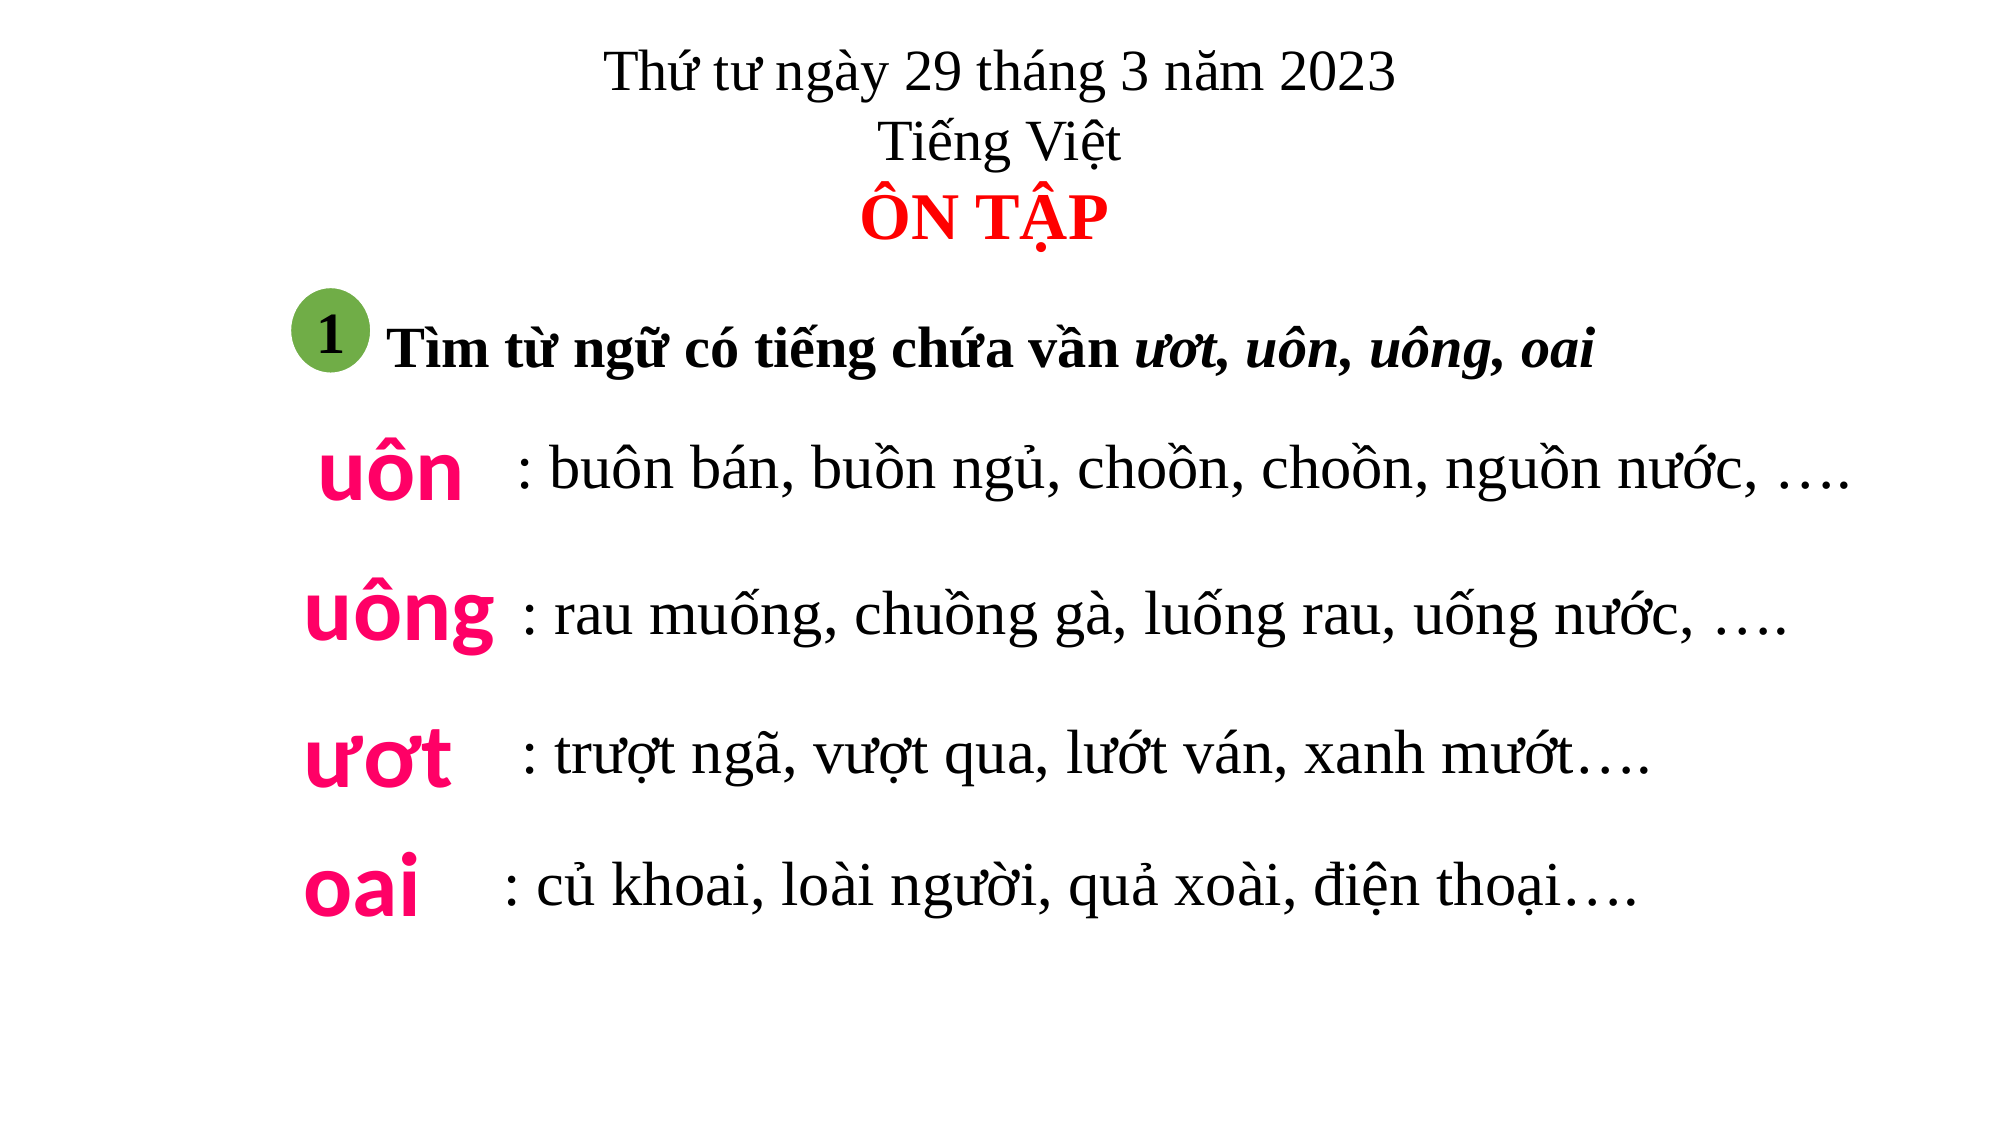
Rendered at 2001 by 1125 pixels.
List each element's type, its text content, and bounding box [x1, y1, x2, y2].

text_box : rau muống, chuồng gà, luống rau, uống nước, …. [506, 564, 1829, 655]
text_box : buôn bán, buồn ngủ, choồn, choồn, nguồn nước, …. [501, 418, 1885, 509]
text_box : củ khoai, loài người, quả xoài, điện thoại…. [489, 835, 1723, 926]
text_box oai [289, 817, 472, 943]
text_box uôn [302, 401, 568, 527]
text_box 1 [288, 285, 371, 376]
text_box Thứ tư ngày 29 tháng 3 năm 2023 Tiếng Việt [462, 24, 1538, 180]
text_box : trượt ngã, vượt qua, lướt ván, xanh mướt…. [506, 703, 1872, 794]
text_box ÔN TẬP [845, 165, 1155, 261]
text_box uông [289, 541, 517, 667]
text_box Tìm từ ngữ có tiếng chứa vần ươt, uôn, uông, oai [371, 301, 1629, 387]
text_box ươt [289, 688, 490, 814]
